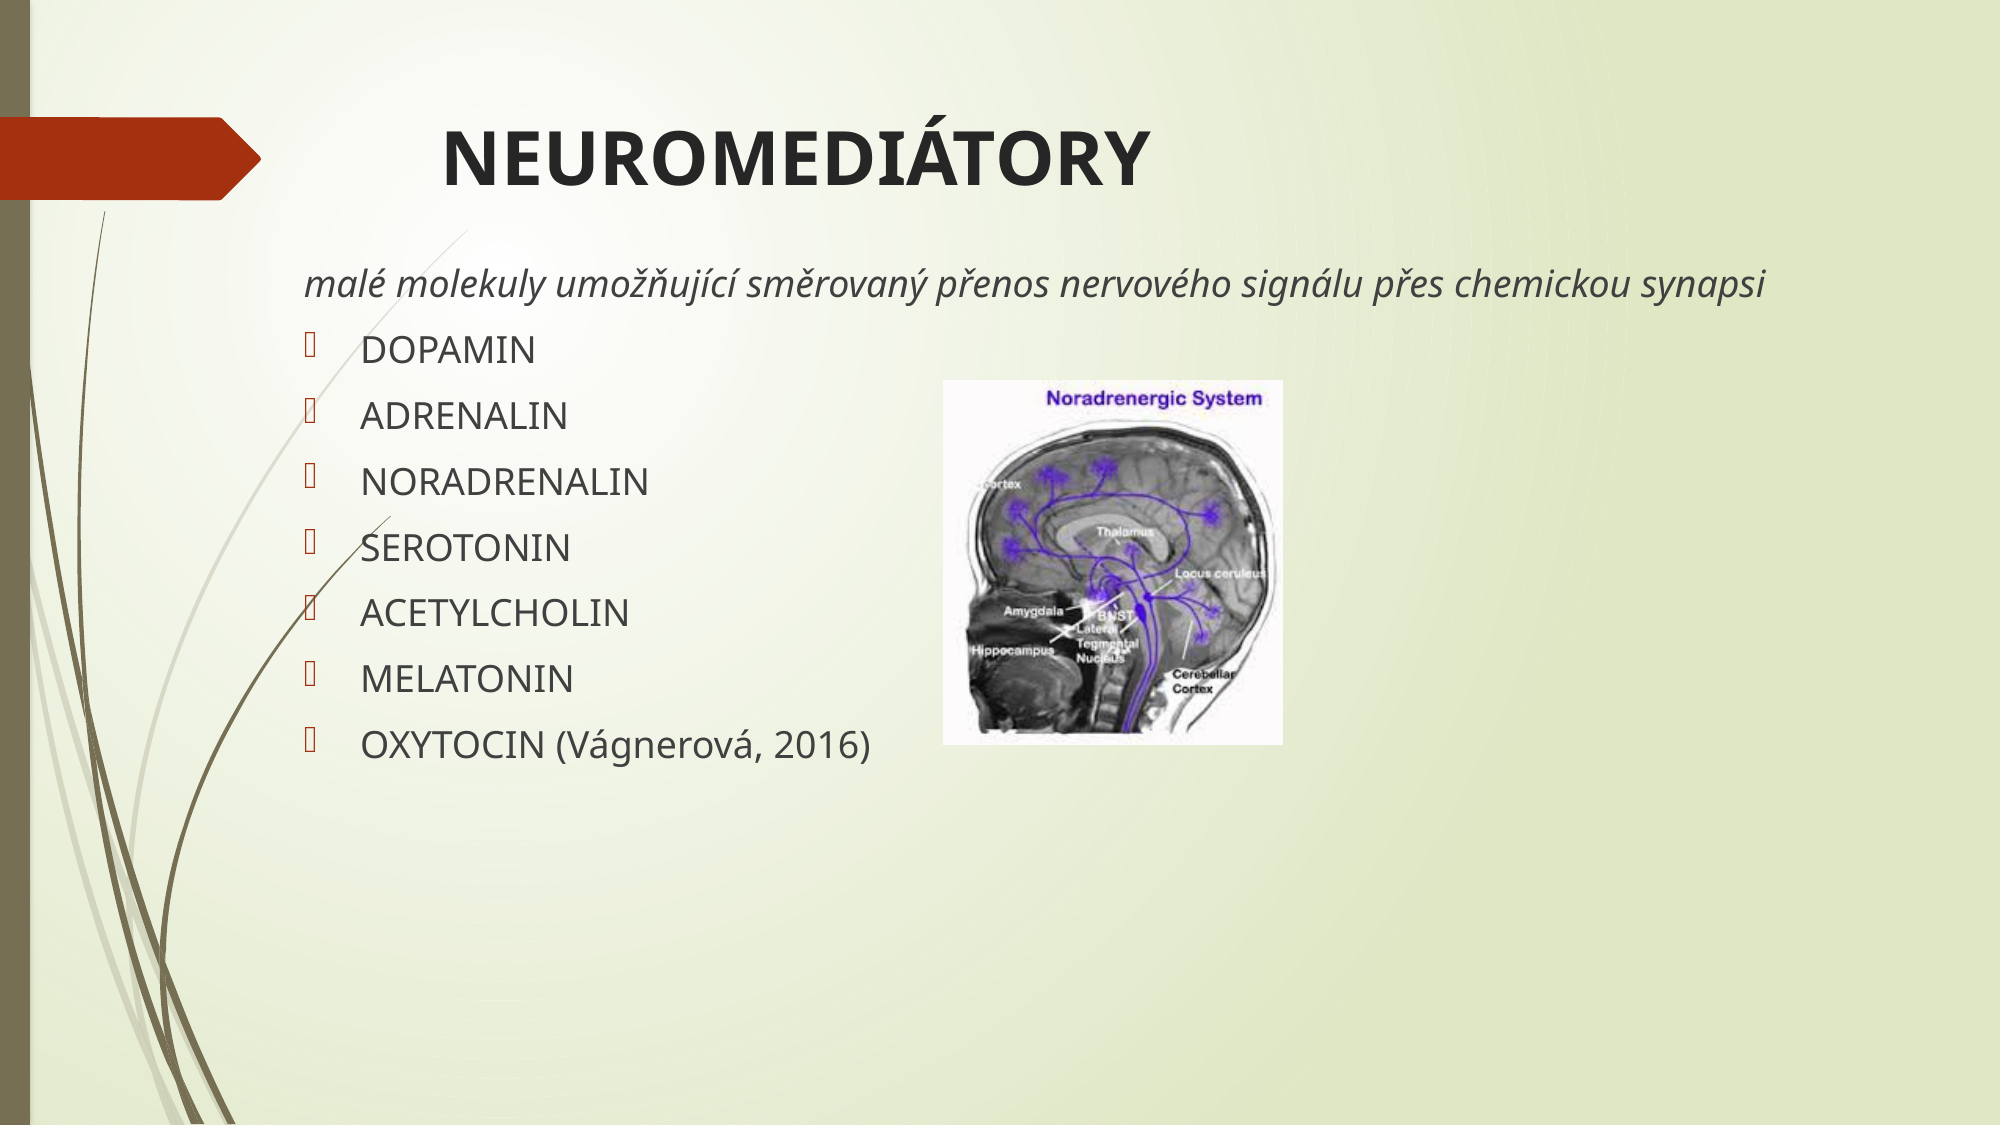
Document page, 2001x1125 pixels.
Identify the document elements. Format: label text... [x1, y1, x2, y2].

title NEUROMEDIÁTORY [425, 102, 1888, 252]
list malé molekuly umožňující směrovaný přenos nervového signálu přes chemickou synapsi DOPAMIN ADRENALIN NORADRENALIN SEROTONIN ACETYLCHOLIN MELATONIN OXYTOCIN (Vágnerová, 2016) [288, 252, 2000, 990]
picture [942, 380, 1283, 745]
